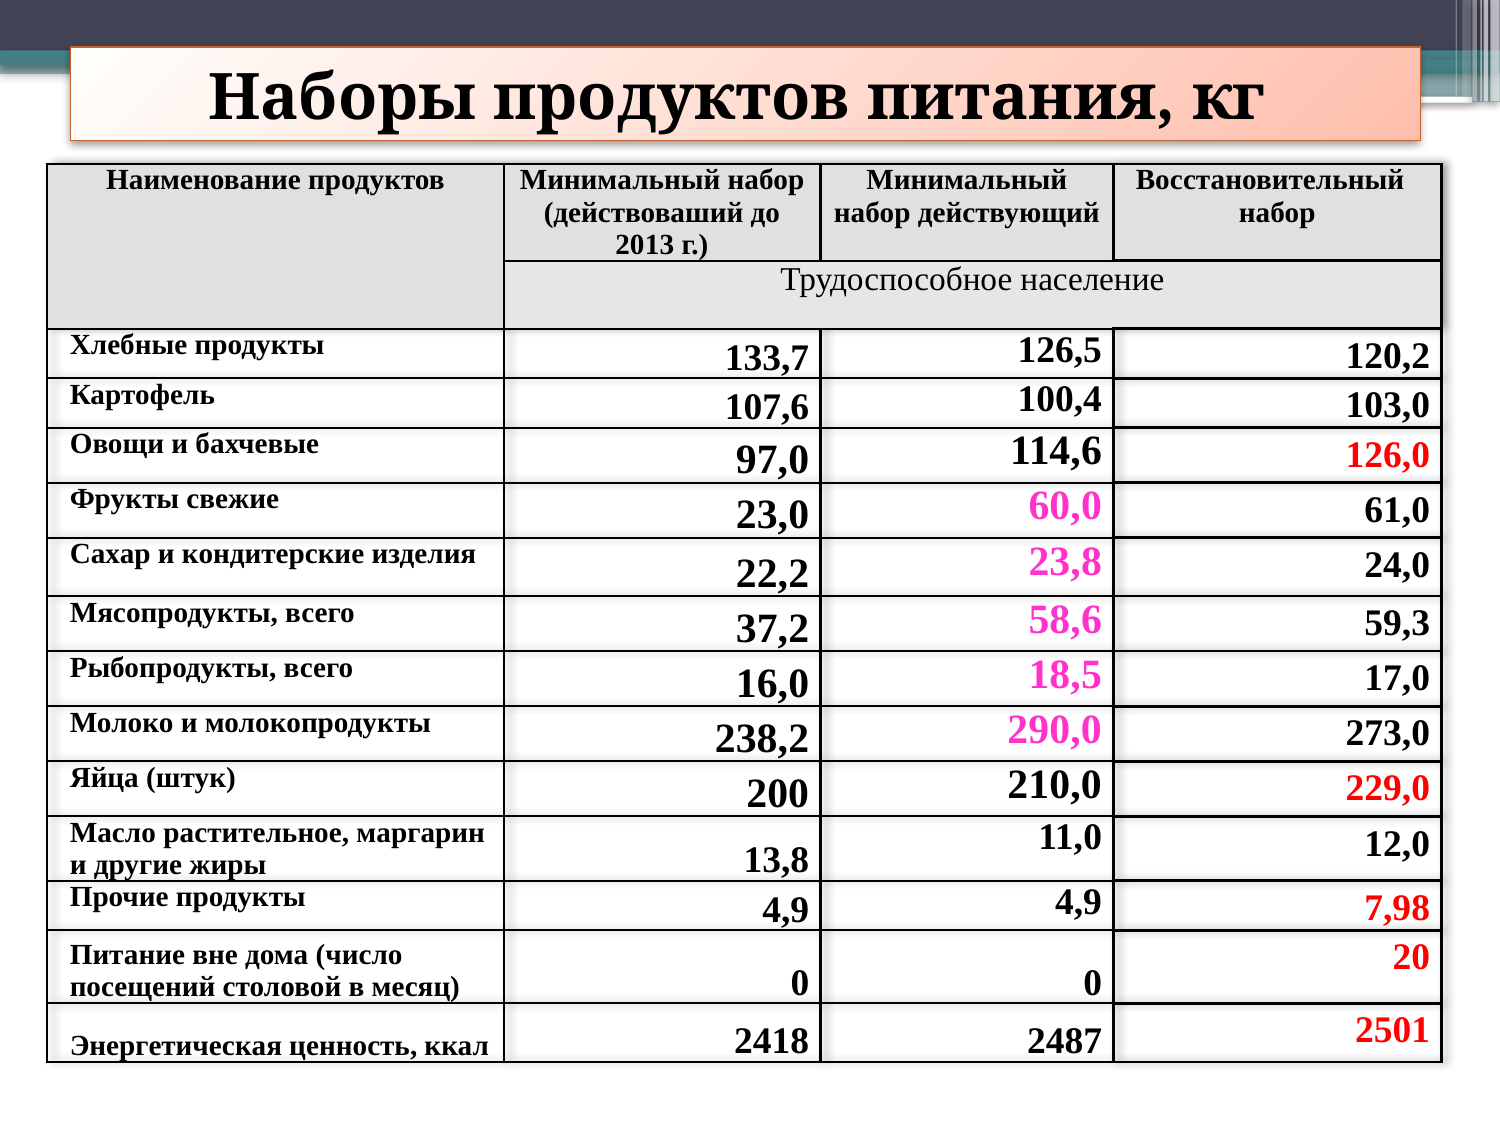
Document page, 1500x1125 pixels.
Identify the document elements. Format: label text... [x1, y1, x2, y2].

table_cell Энергетическая ценность, ккал [48, 1004, 503, 1061]
table_cell 22,2 [505, 539, 819, 595]
table_cell 114,6 [822, 429, 1112, 482]
table_cell 61,0 [1115, 484, 1440, 536]
table_cell 229,0 [1115, 763, 1440, 815]
table_cell 200 [505, 762, 819, 815]
table_cell 4,9 [822, 882, 1112, 929]
table_cell 13,8 [505, 817, 819, 880]
table_cell Молоко и молокопродукты [48, 707, 503, 760]
table_cell 58,6 [822, 597, 1112, 650]
table_cell Картофель [48, 379, 503, 427]
table_cell 18,5 [822, 652, 1112, 705]
table_cell 238,2 [505, 707, 819, 760]
table_cell Хлебные продукты [48, 330, 503, 377]
table_cell 0 [822, 931, 1112, 1002]
table_cell 2487 [822, 1004, 1112, 1061]
table_cell 20 [1115, 932, 1440, 1002]
title Наборы продуктов питания, кг [70, 46, 1421, 141]
table_cell 11,0 [822, 817, 1112, 880]
table_cell 100,4 [822, 379, 1112, 427]
table_cell 126,0 [1115, 429, 1440, 481]
table_cell Мясопродукты, всего [48, 597, 503, 650]
table_header Наименование продуктов [48, 165, 503, 328]
table_cell 0 [505, 931, 819, 1002]
table_cell 23,0 [505, 484, 819, 537]
table_cell 103,0 [1115, 380, 1440, 426]
table_cell Трудоспособное население [505, 262, 1440, 328]
table_cell 59,3 [1115, 597, 1440, 650]
table_cell Масло растительное, маргарин и другие жиры [48, 817, 503, 880]
table_cell 210,0 [822, 762, 1112, 815]
table_cell 120,2 [1115, 330, 1440, 377]
table_cell Сахар и кондитерские изделия [48, 539, 503, 595]
table_cell 97,0 [505, 429, 819, 482]
table_cell 23,8 [822, 539, 1112, 595]
table_cell Питание вне дома (число посещений столовой в месяц) [48, 931, 503, 1002]
table_header Минимальный набор (действоваший до 2013 г.) [505, 165, 819, 260]
table_header Восстановительный набор [1115, 165, 1440, 259]
table_cell 2418 [505, 1004, 819, 1061]
table_cell 12,0 [1115, 818, 1440, 879]
table_cell Яйца (штук) [48, 762, 503, 815]
table_cell 60,0 [822, 484, 1112, 537]
table_cell 107,6 [505, 379, 819, 427]
table_cell Фрукты свежие [48, 484, 503, 537]
table_cell 24,0 [1115, 539, 1440, 595]
table_header Минимальный набор действующий [822, 165, 1112, 260]
table_cell 126,5 [822, 330, 1112, 377]
table_cell Рыбопродукты, всего [48, 652, 503, 705]
table_cell Овощи и бахчевые [48, 429, 503, 482]
table_cell 4,9 [505, 882, 819, 929]
table_cell 2501 [1115, 1005, 1440, 1061]
table_cell 17,0 [1115, 652, 1440, 705]
table_cell 273,0 [1115, 708, 1440, 760]
table_cell 37,2 [505, 597, 819, 650]
table_cell 133,7 [505, 330, 819, 377]
table_cell 16,0 [505, 652, 819, 705]
table_cell 290,0 [822, 707, 1112, 760]
table_cell 7,98 [1115, 882, 1440, 929]
table_cell Прочие продукты [48, 882, 503, 929]
